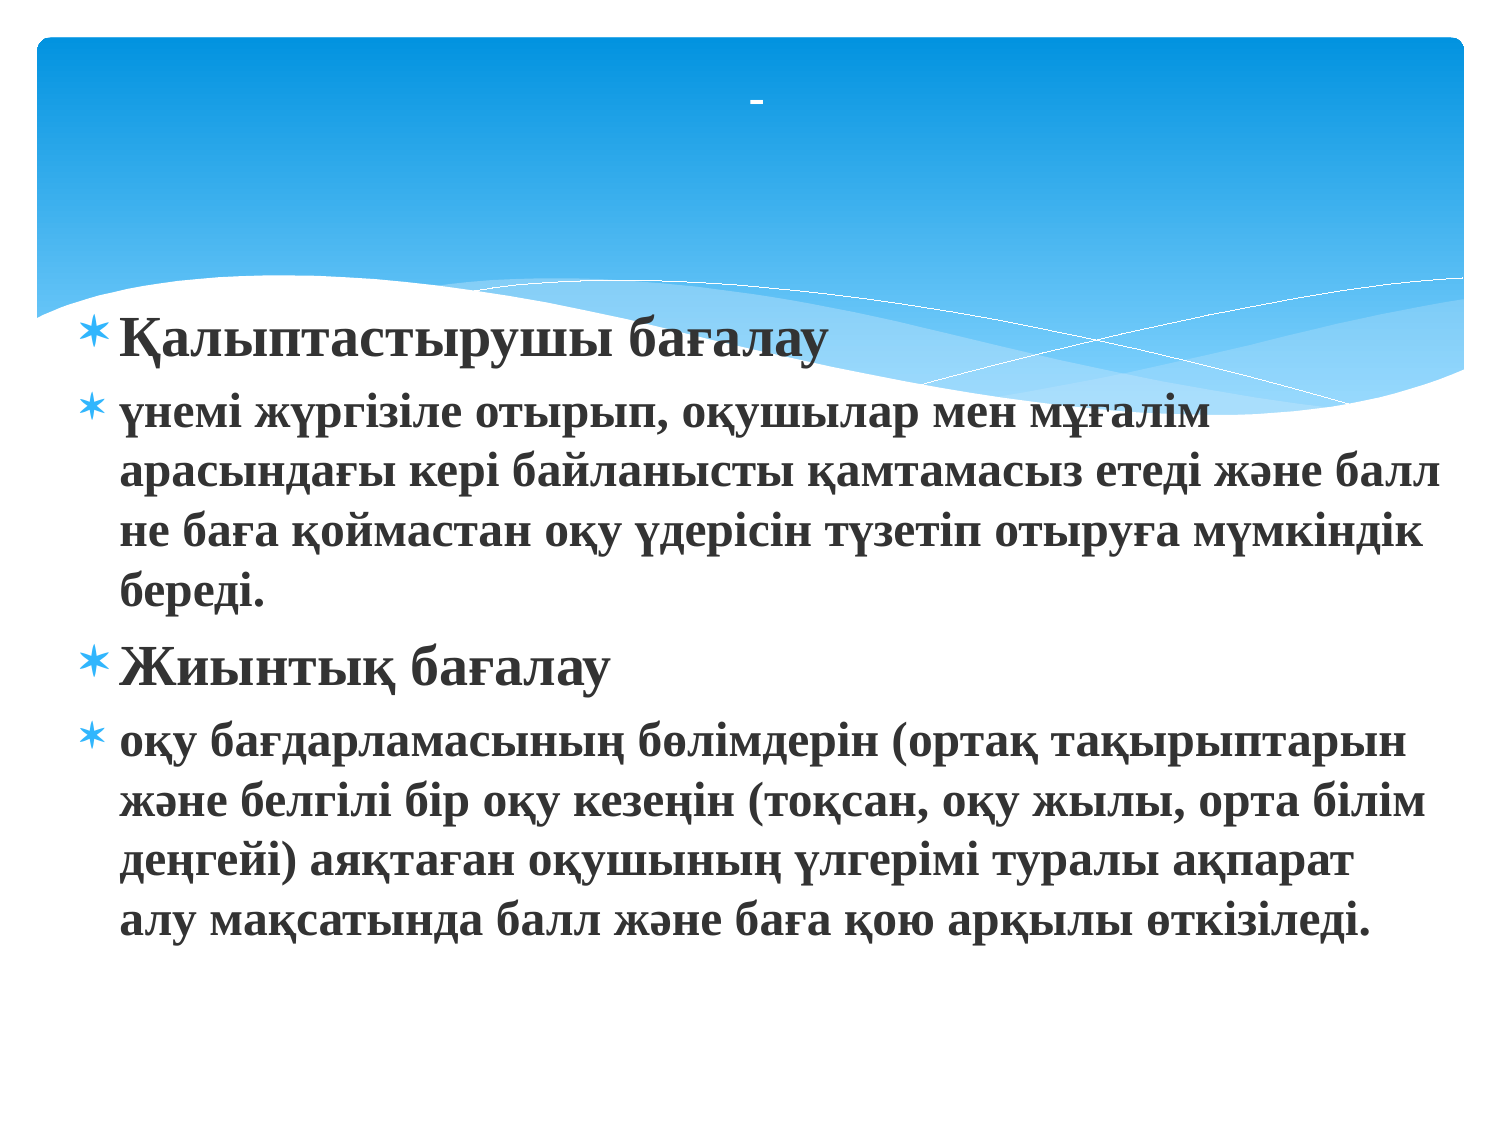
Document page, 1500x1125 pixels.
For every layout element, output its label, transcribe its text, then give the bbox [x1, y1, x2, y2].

title - [75, 55, 1425, 261]
list Қалыптастырушы бағалау үнемі жүргізіле отырып, оқушылар мен мұғалім арасындағы кері байланысты қамтамасыз етеді және балл не баға қоймастан оқу үдерісін түзетіп отыруға мүмкіндік береді. Жиынтық бағалау оқу бағдарламасының бөлімдерін (ортақ тақырыптарын және белгілі бір оқу кезеңін (тоқсан, оқу жылы, орта білім деңгейі) аяқтаған оқушының үлгерімі туралы ақпарат алу мақсатында балл және баға қою арқылы өткізіледі. [64, 290, 1459, 1005]
